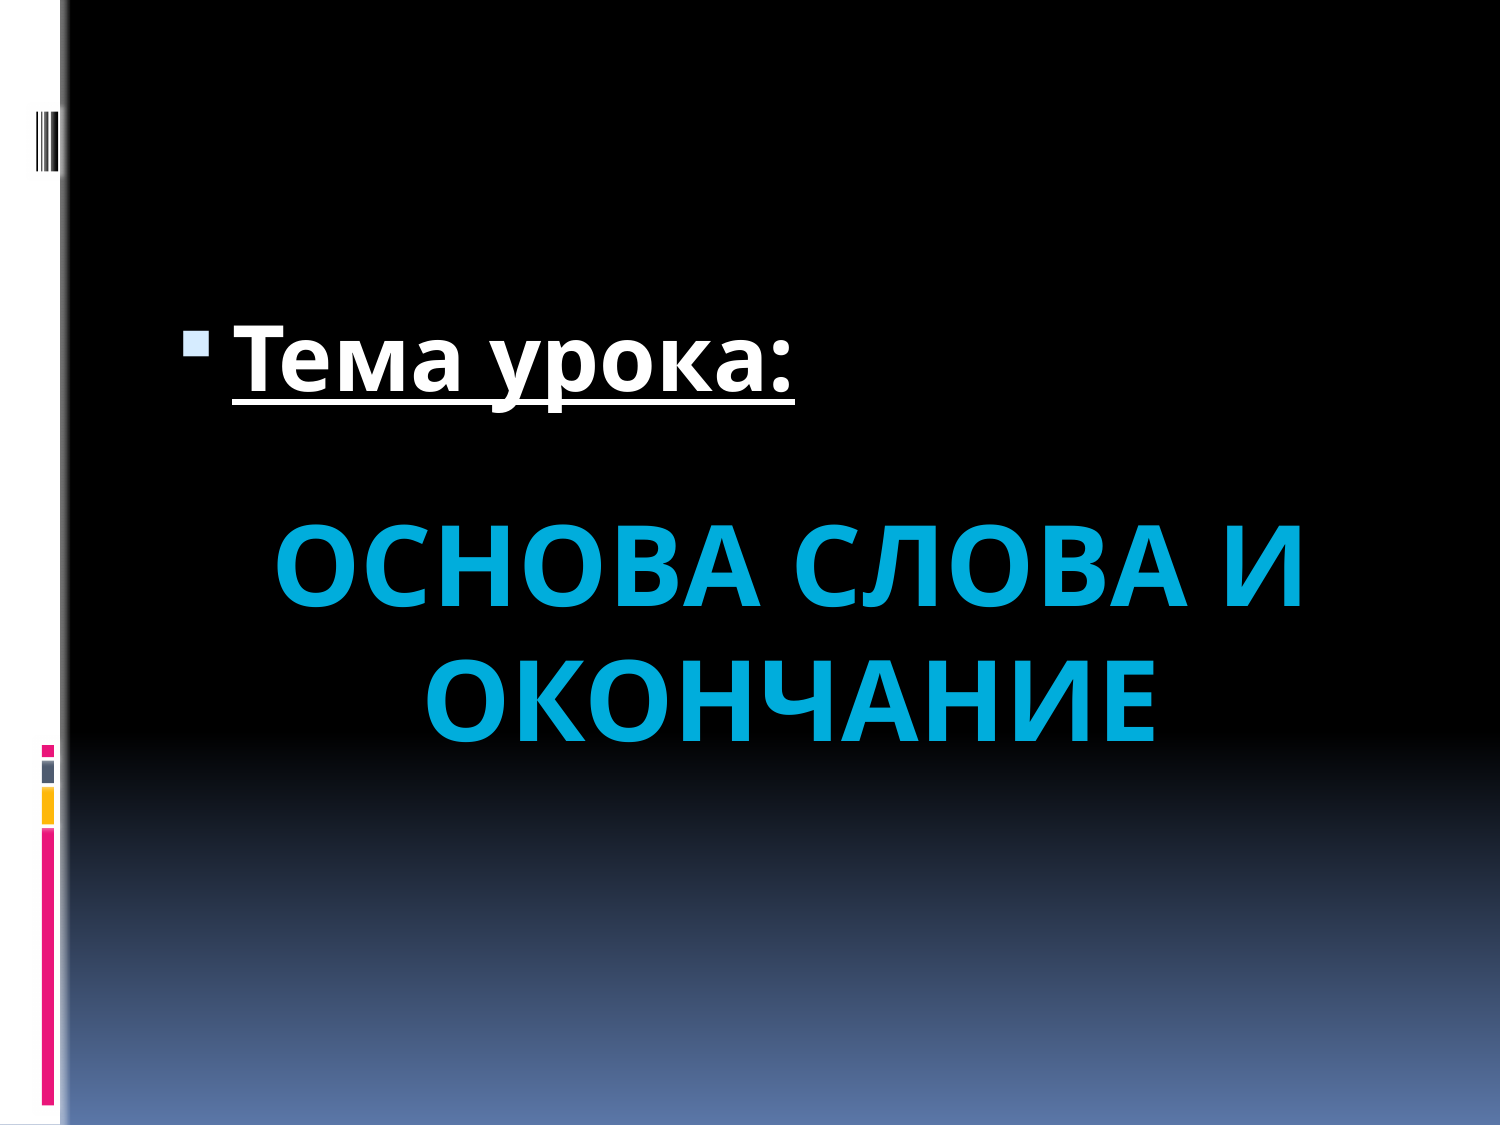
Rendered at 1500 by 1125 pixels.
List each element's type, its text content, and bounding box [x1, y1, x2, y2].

list Тема урока: [150, 292, 1425, 1043]
text_box ОСНОВА СЛОВА И ОКОНЧАНИЕ [218, 486, 1365, 772]
